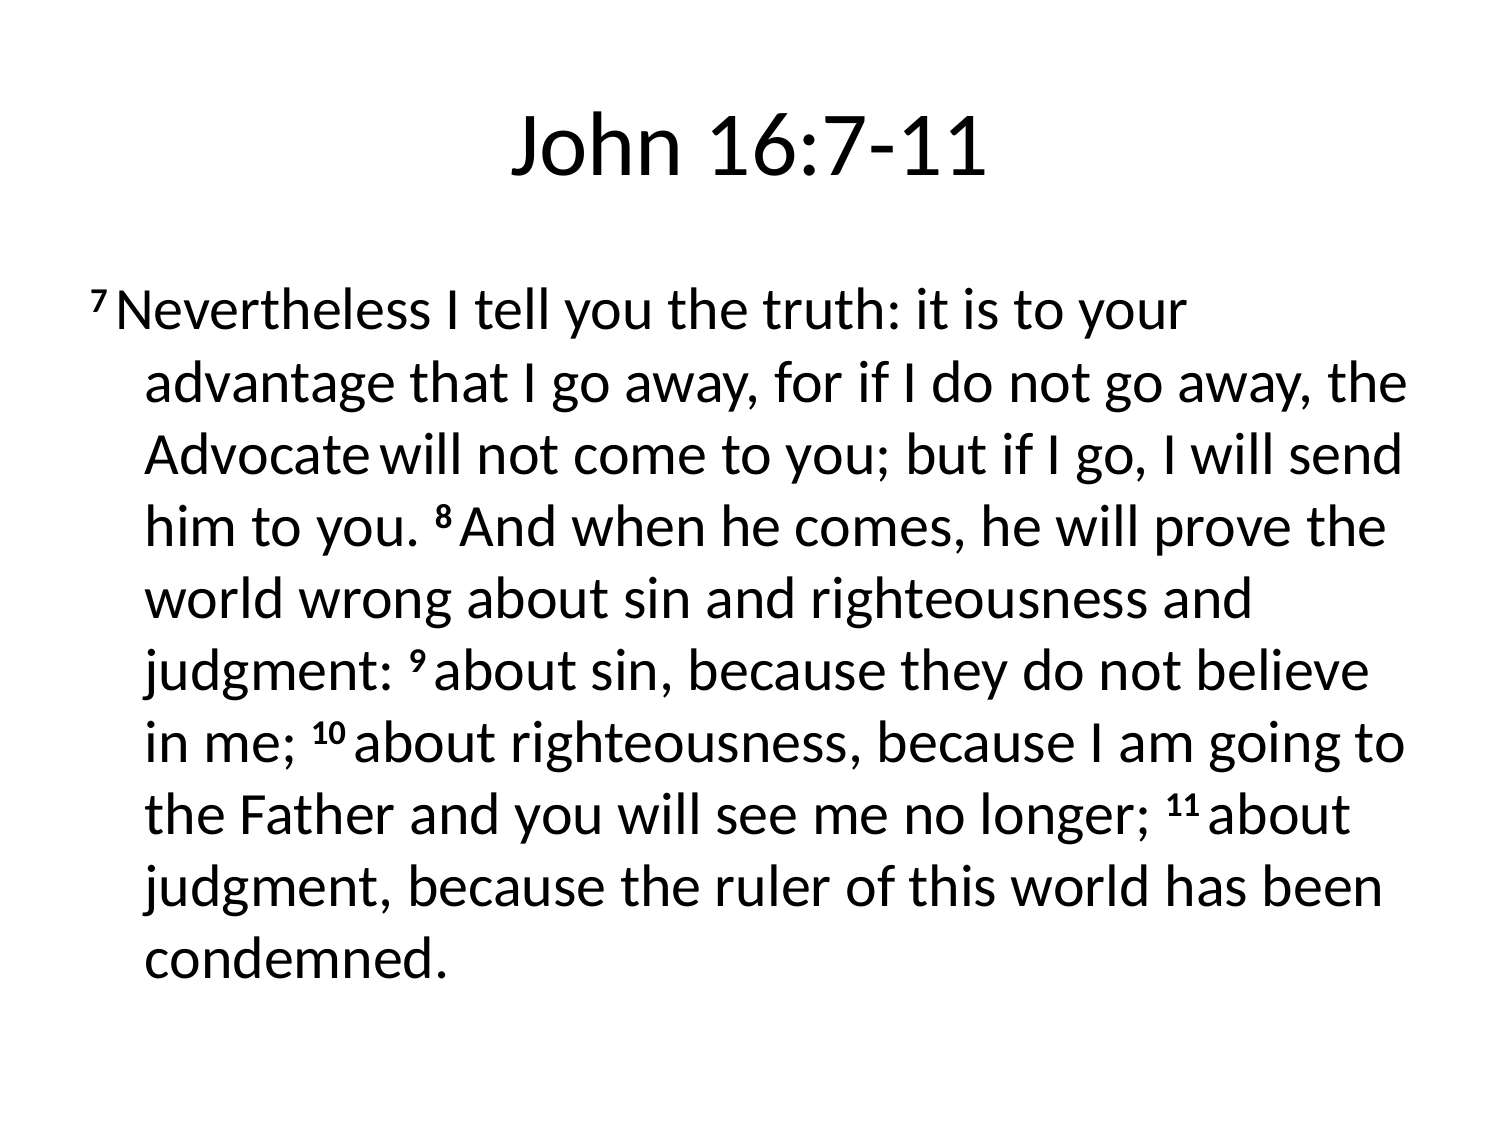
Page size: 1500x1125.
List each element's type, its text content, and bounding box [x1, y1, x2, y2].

title John 16:7-11 [75, 45, 1425, 233]
list 7 Nevertheless I tell you the truth: it is to your advantage that I go away, for if I do not go away, the Advocate will not come to you; but if I go, I will send him to you. 8 And when he comes, he will prove the world wrong about sin and righteousness and judgment: 9 about sin, because they do not believe in me; 10 about righteousness, because I am going to the Father and you will see me no longer; 11 about judgment, because the ruler of this world has been condemned. [75, 262, 1425, 1005]
